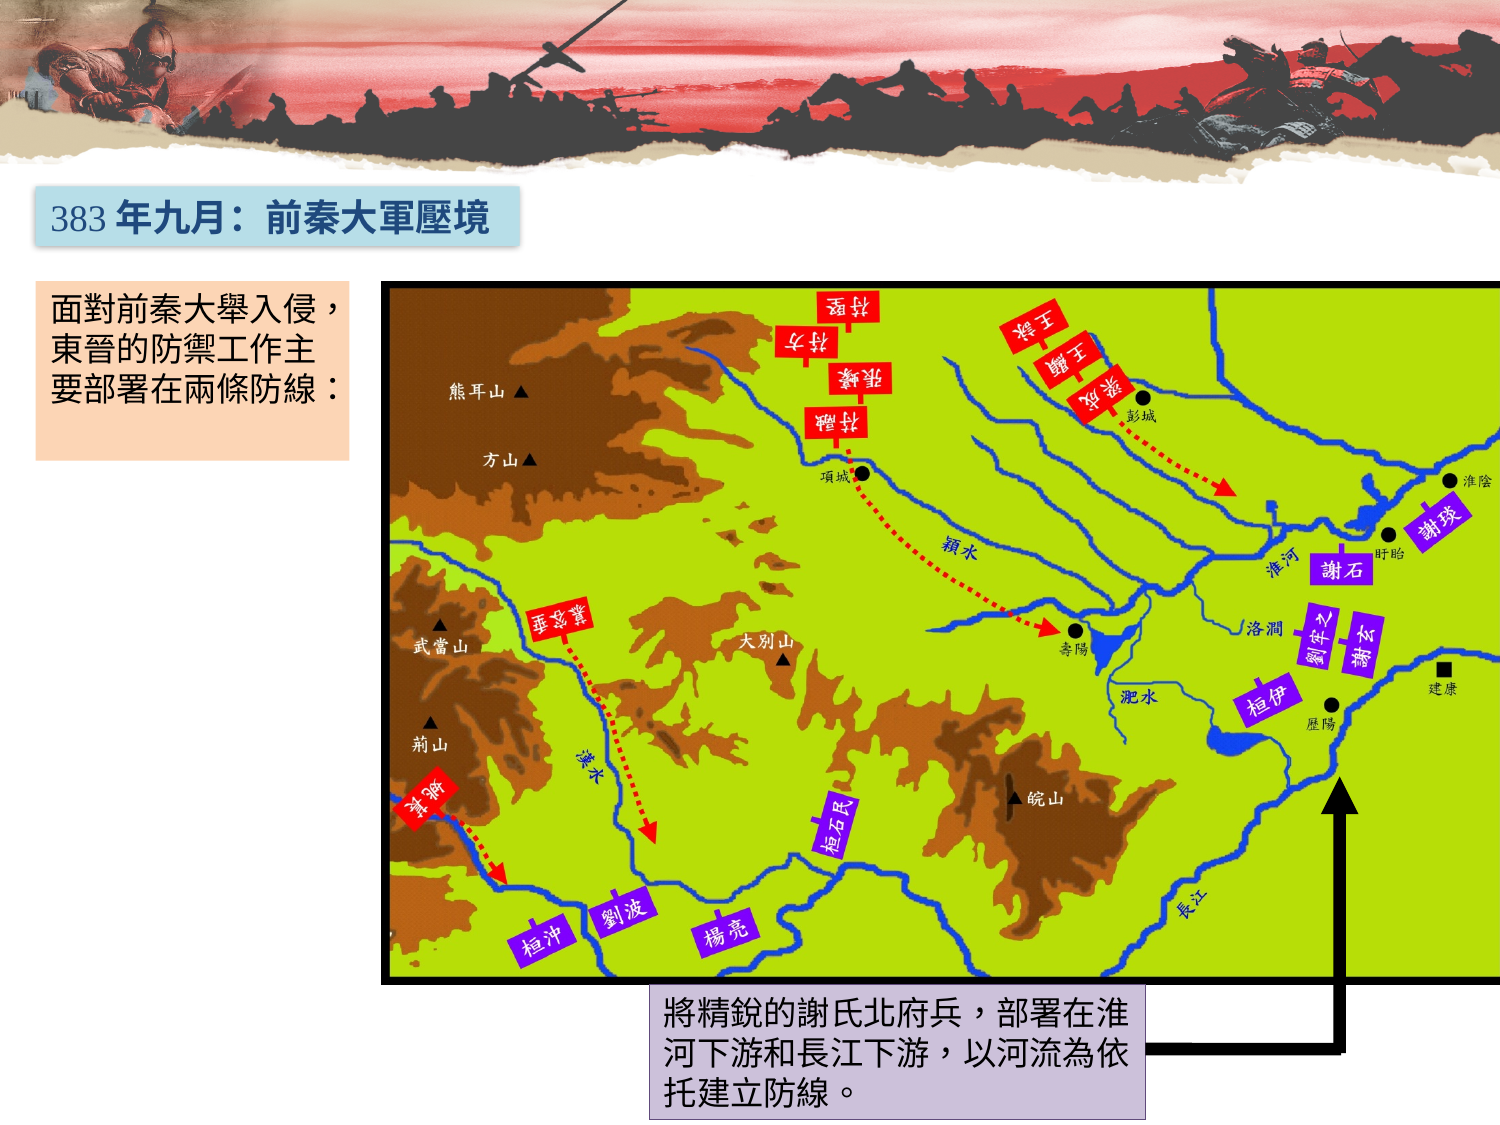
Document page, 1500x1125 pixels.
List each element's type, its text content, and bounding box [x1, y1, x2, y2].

picture [381, 281, 1500, 986]
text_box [1144, 776, 1342, 1054]
picture [0, 0, 1500, 199]
text_box 面對前秦大舉入侵，東晉的防禦工作主要部署在兩條防線： [35, 281, 350, 461]
text_box 383年九月：前秦大軍壓境 [33, 207, 523, 249]
text_box 將精銳的謝氏北府兵，部署在淮河下游和長江下游，以河流為依托建立防線。 [649, 994, 1146, 1120]
